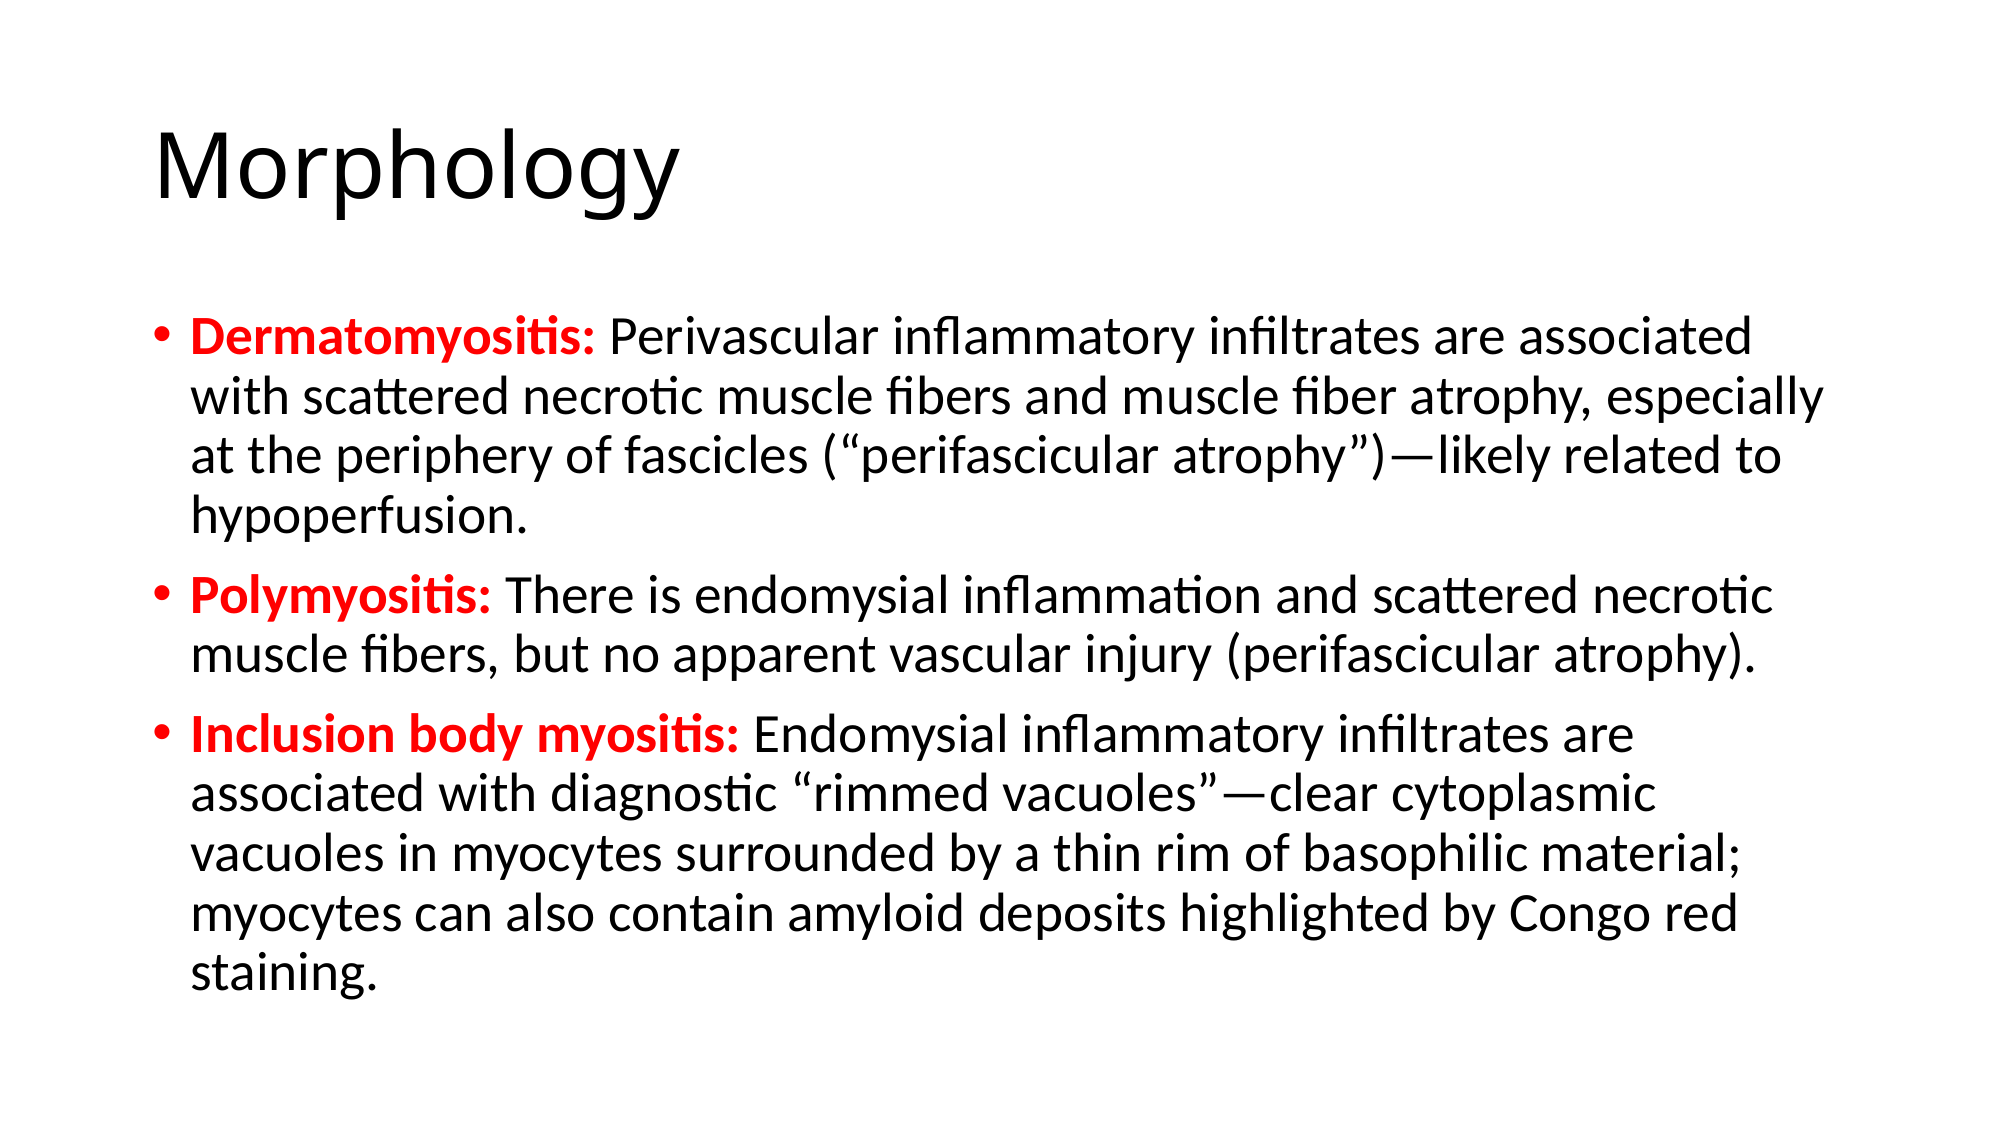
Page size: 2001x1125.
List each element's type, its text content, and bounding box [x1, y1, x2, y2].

list Dermatomyositis: Perivascular inflammatory infiltrates are associated with scattered necrotic muscle fibers and muscle fiber atrophy, especially at the periphery of fascicles (“perifascicular atrophy”)—likely related to hypoperfusion. Polymyositis: There is endomysial inflammation and scattered necrotic muscle fibers, but no apparent vascular injury (perifascicular atrophy). Inclusion body myositis: Endomysial inflammatory infiltrates are associated with diagnostic “rimmed vacuoles”—clear cytoplasmic vacuoles in myocytes surrounded by a thin rim of basophilic material; myocytes can also contain amyloid deposits highlighted by Congo red staining. [137, 299, 1863, 1014]
title Morphology [137, 59, 1863, 278]
